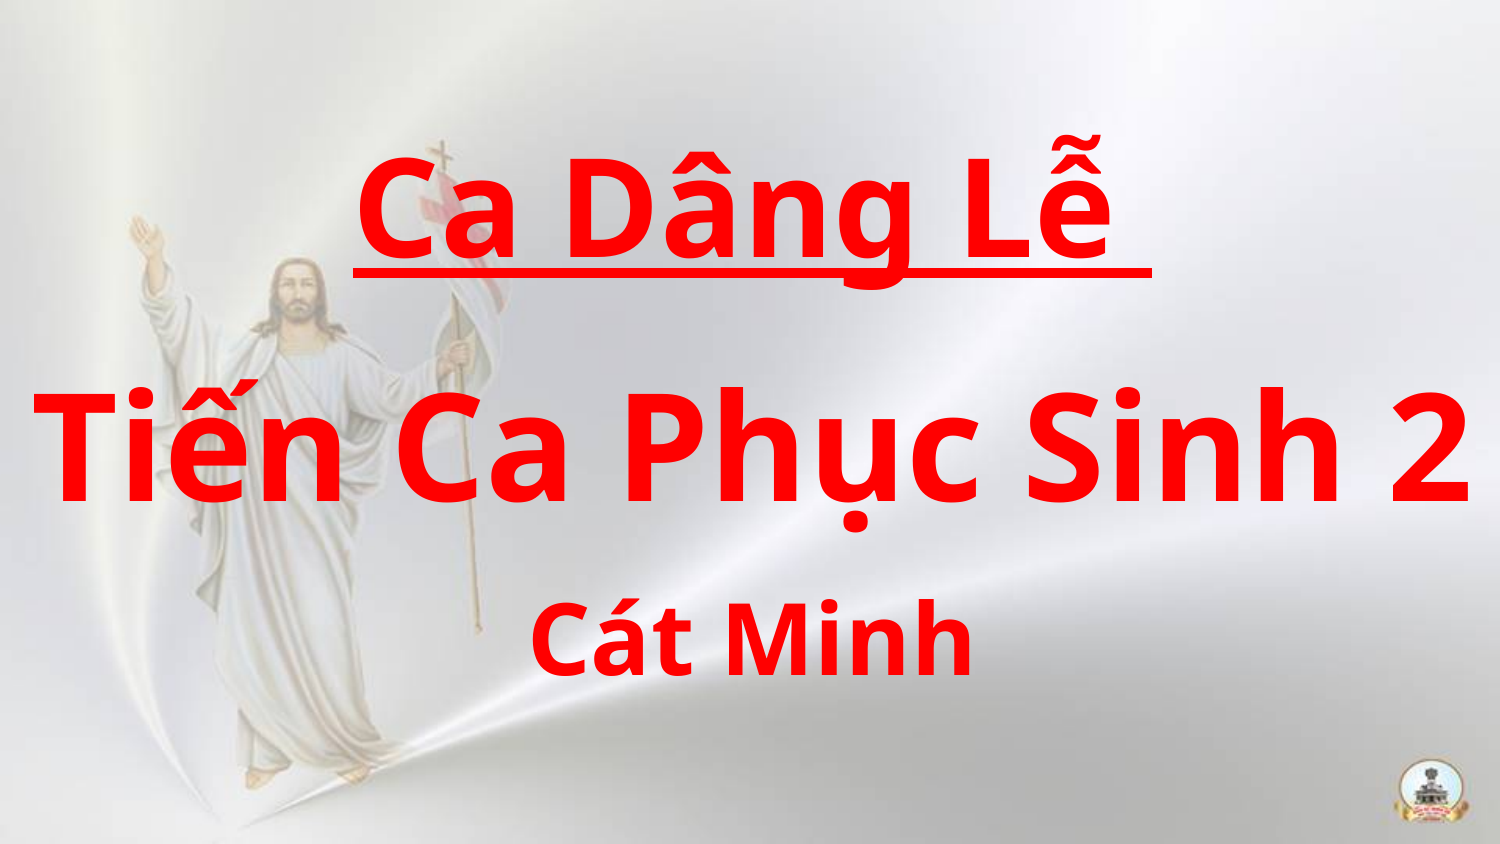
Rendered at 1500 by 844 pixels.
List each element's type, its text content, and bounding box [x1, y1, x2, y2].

list Ca Dâng Lễ Tiến Ca Phục Sinh 2 Cát Minh [0, 0, 1500, 844]
